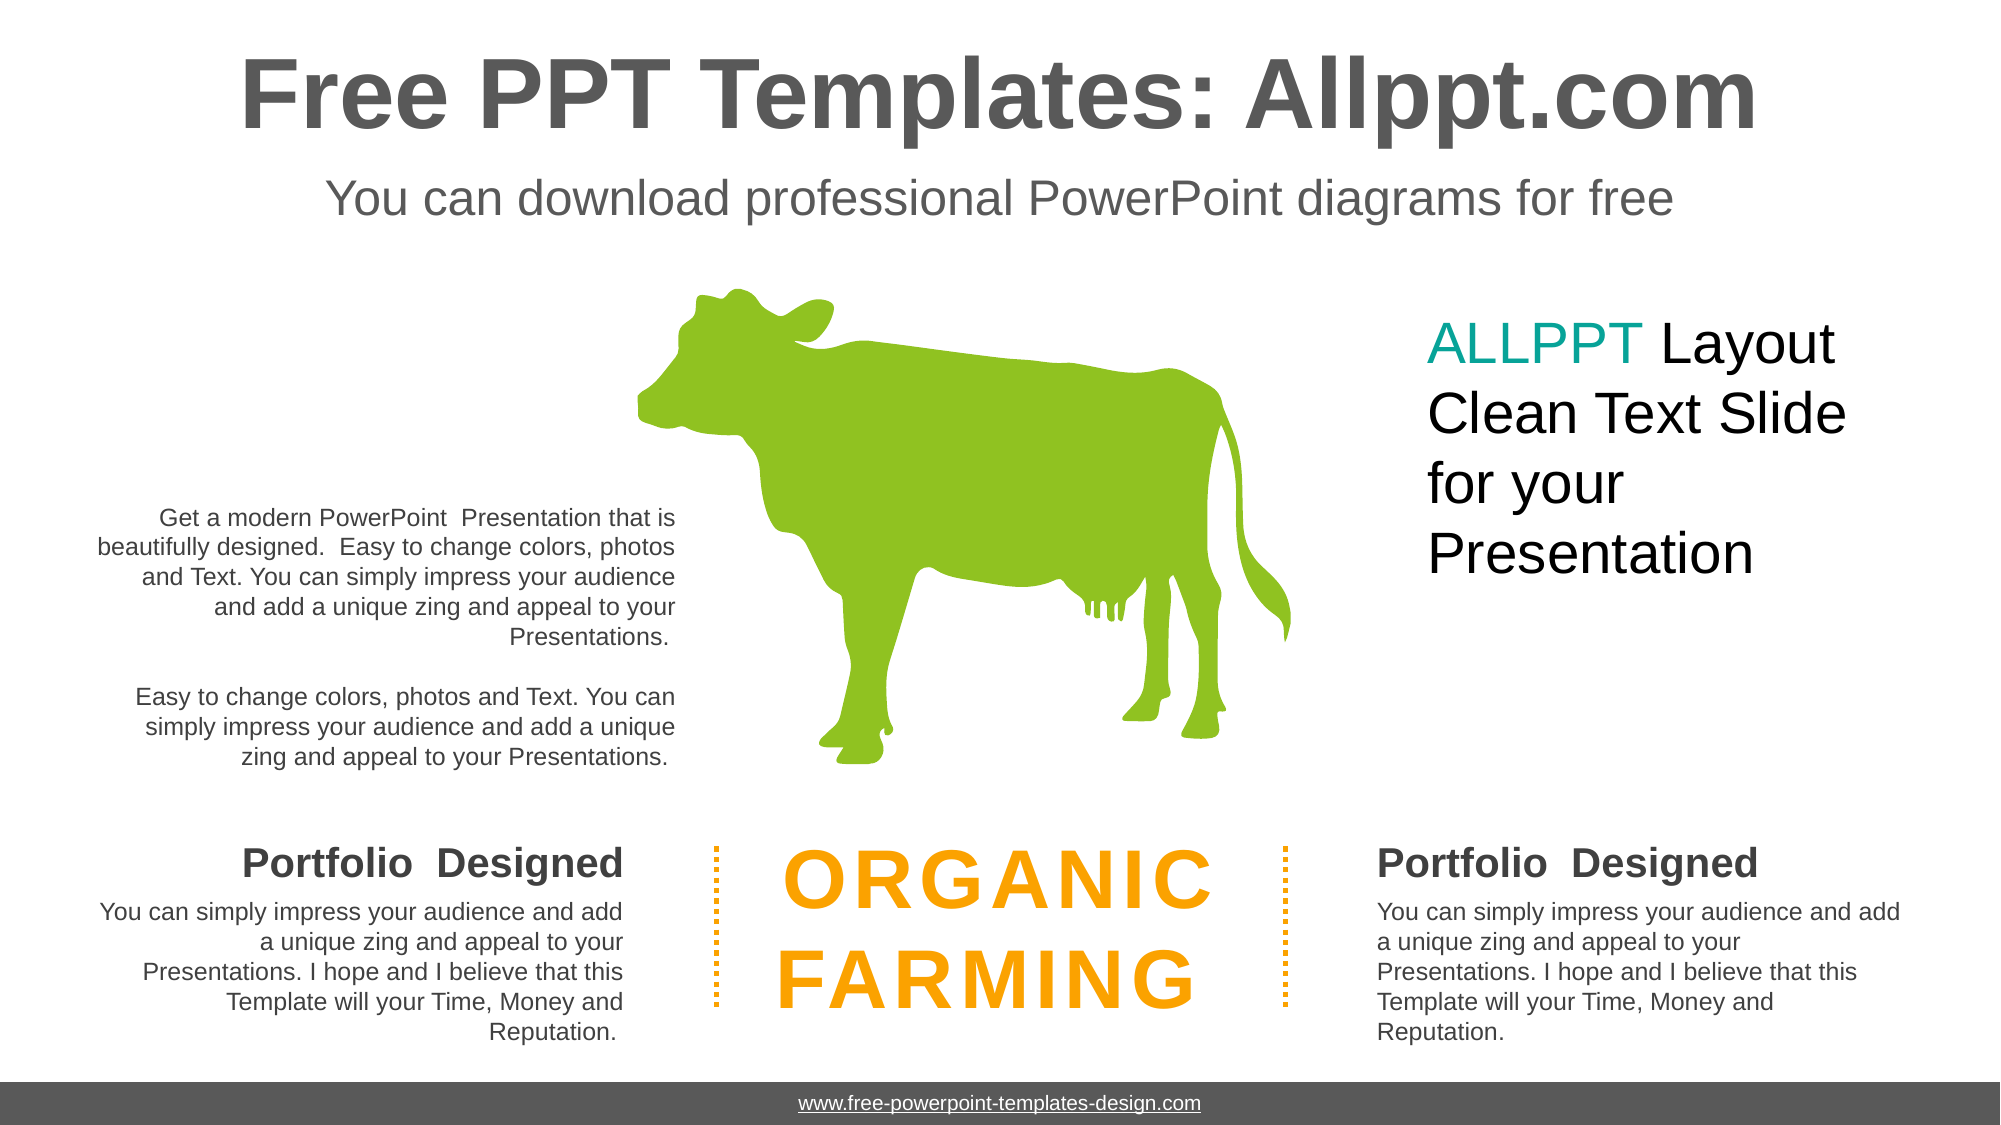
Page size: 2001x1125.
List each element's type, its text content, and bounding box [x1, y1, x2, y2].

text_box ORGANIC FARMING [753, 818, 1248, 1033]
text_box www.free-powerpoint-templates-design.com [0, 1082, 2000, 1123]
text_box Get a modern PowerPoint Presentation that is beautifully designed. Easy to change colors, photos and Text. You can simply impress your audience and add a unique zing and appeal to your Presentations. Easy to change colors, photos and Text. You can simply impress your audience and add a unique zing and appeal to your Presentations. [79, 493, 692, 778]
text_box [1362, 829, 1924, 1025]
title Free PPT Templates: Allppt.com [0, 32, 2000, 161]
text_box ALLPPT Layout Clean Text Slide for your Presentation [1412, 297, 1921, 592]
list You can download professional PowerPoint diagrams for free [0, 164, 2000, 234]
text_box [637, 288, 1291, 765]
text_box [77, 829, 640, 1025]
